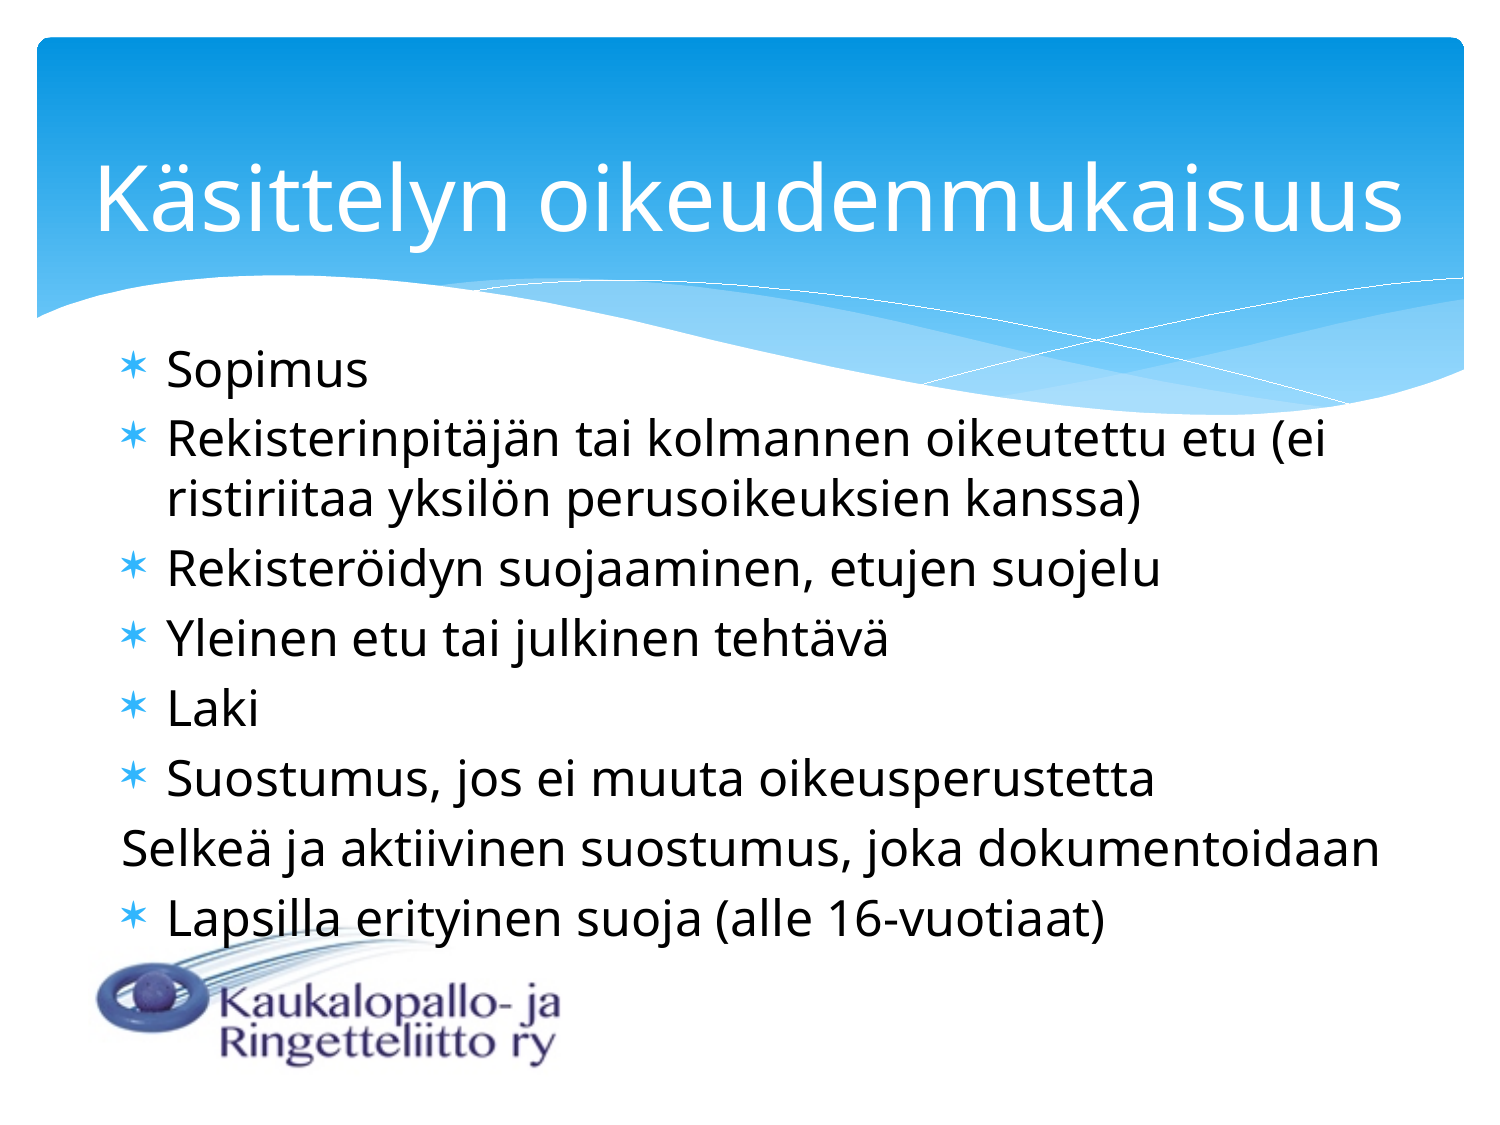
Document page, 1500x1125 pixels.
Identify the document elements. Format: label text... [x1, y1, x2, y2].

title Käsittelyn oikeudenmukaisuus [75, 92, 1425, 298]
text_box Sopimus Rekisterinpitäjän tai kolmannen oikeutettu etu (ei ristiriitaa yksilön perusoikeuksien kanssa) Rekisteröidyn suojaaminen, etujen suojelu Yleinen etu tai julkinen tehtävä Laki Suostumus, jos ei muuta oikeusperustetta Selkeä ja aktiivinen suostumus, joka dokumentoidaan Lapsilla erityinen suoja (alle 16-vuotiaat) [106, 329, 1412, 967]
picture [88, 916, 572, 1086]
